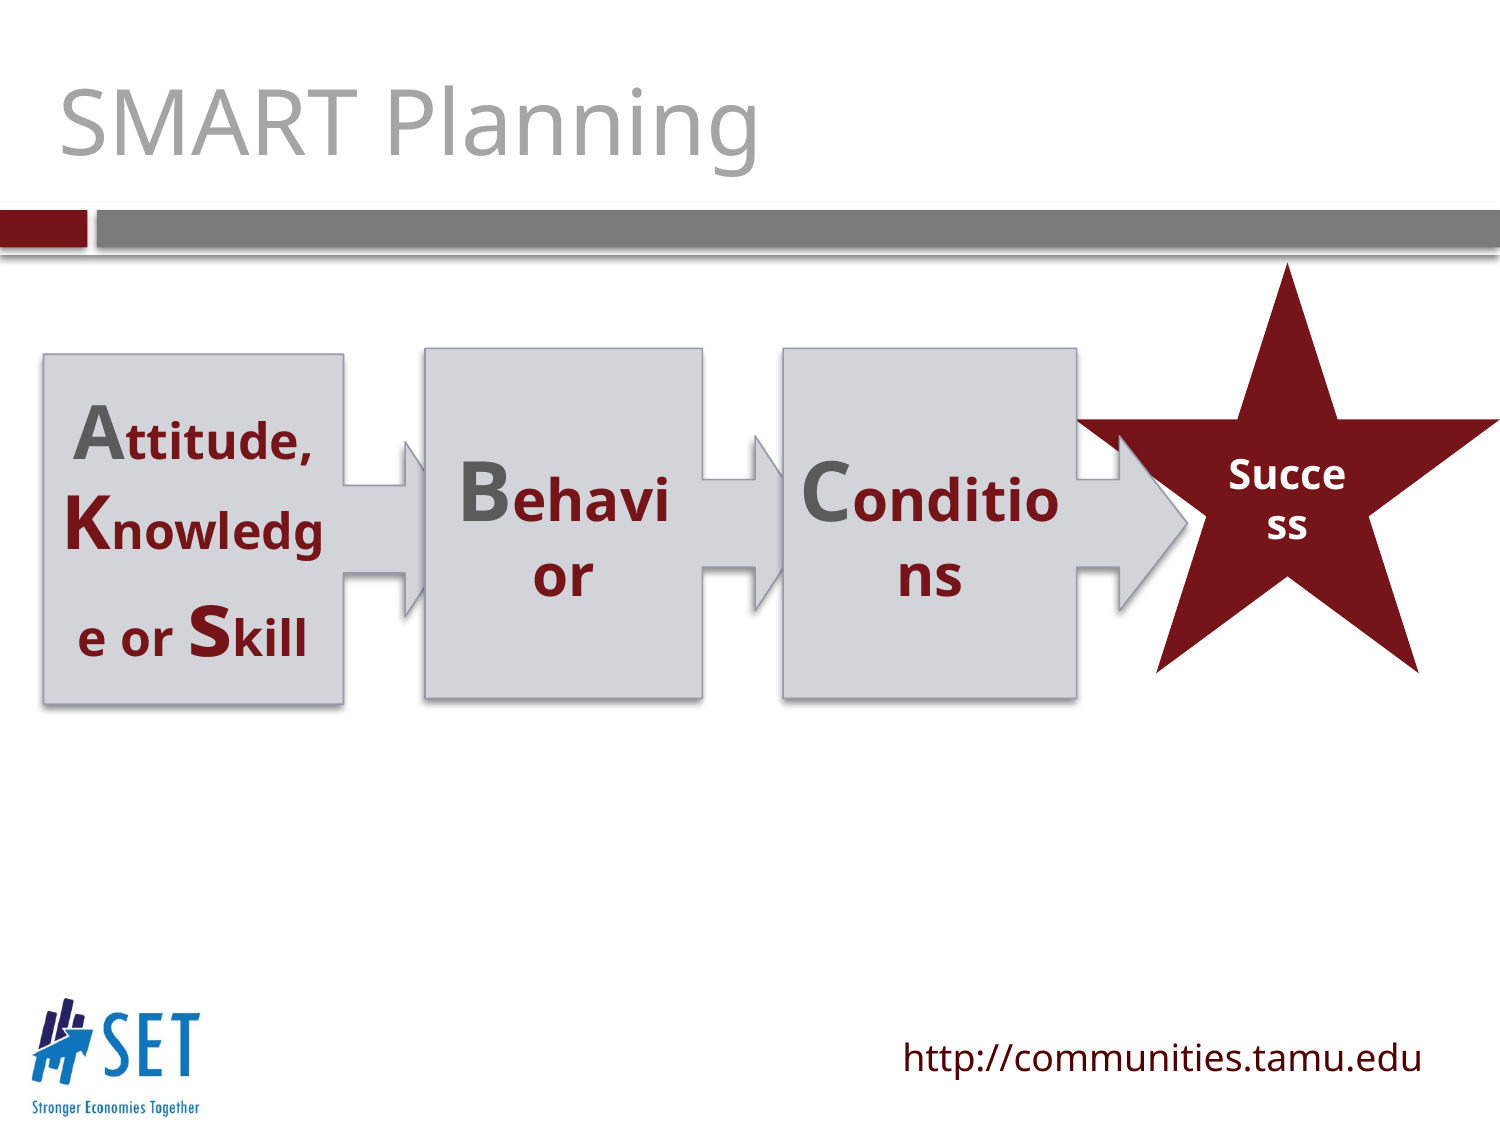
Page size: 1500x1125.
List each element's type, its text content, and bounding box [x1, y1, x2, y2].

text_box Behavior [424, 347, 777, 700]
picture [29, 996, 202, 1118]
text_box Conditions [782, 347, 1189, 700]
text_box Success [1082, 260, 1500, 675]
text_box SMART Planning [43, 37, 1438, 200]
text_box Attitude, Knowledge or skill [42, 353, 418, 706]
text_box http://communities.tamu.edu [662, 1026, 1438, 1087]
